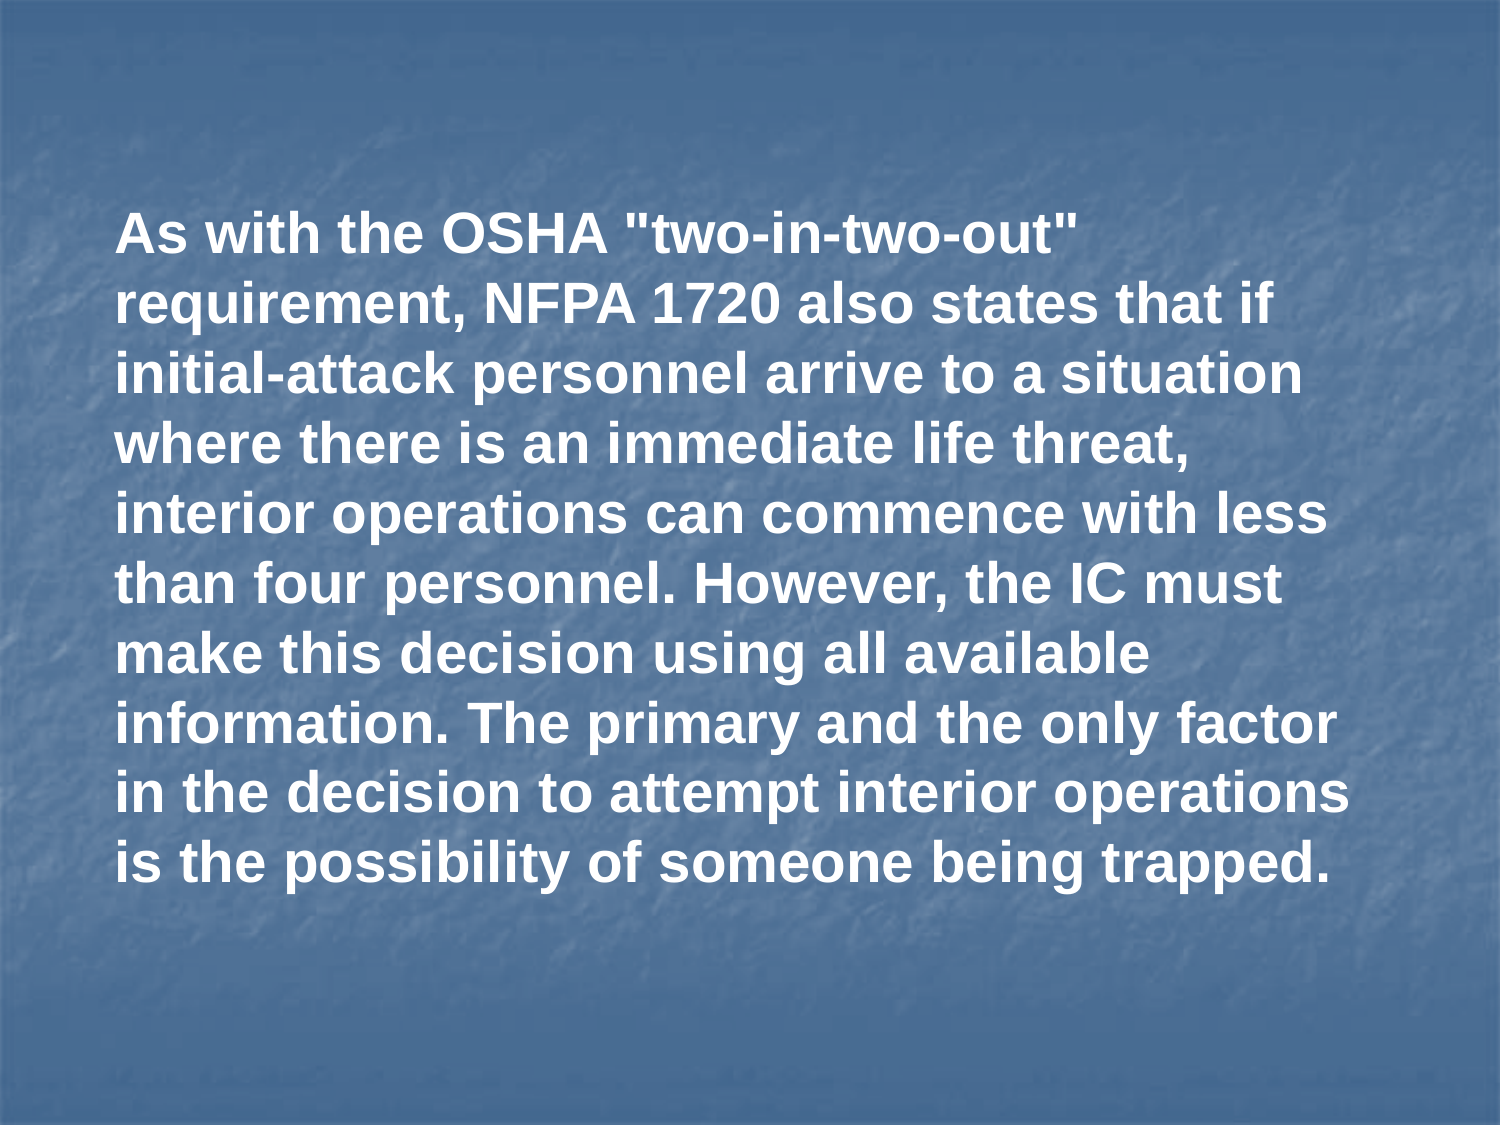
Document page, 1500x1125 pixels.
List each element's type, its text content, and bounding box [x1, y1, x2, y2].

text_box As with the OSHA "two-in-two-out" requirement, NFPA 1720 also states that if initial-attack personnel arrive to a situation where there is an immediate life threat, interior operations can commence with less than four personnel. However, the IC must make this decision using all available information. The primary and the only factor in the decision to attempt interior operations is the possibility of someone being trapped. [99, 187, 1375, 902]
